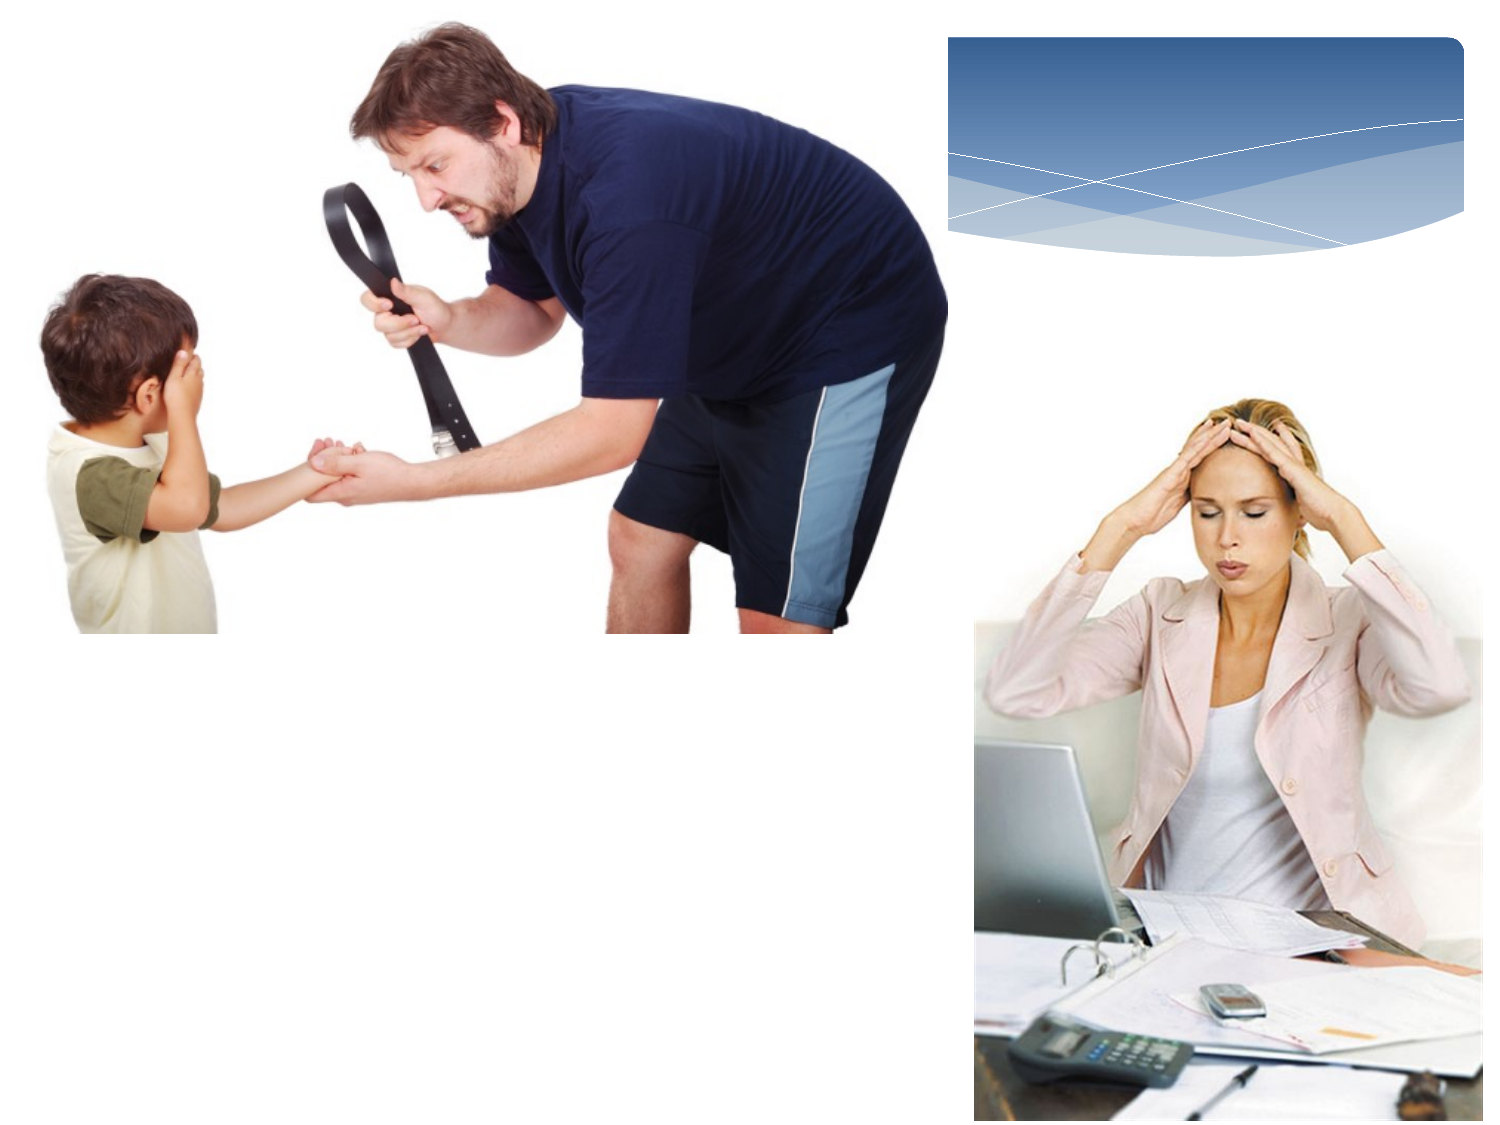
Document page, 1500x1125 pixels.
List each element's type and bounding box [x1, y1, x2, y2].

picture [974, 360, 1483, 1122]
picture [0, 0, 948, 634]
